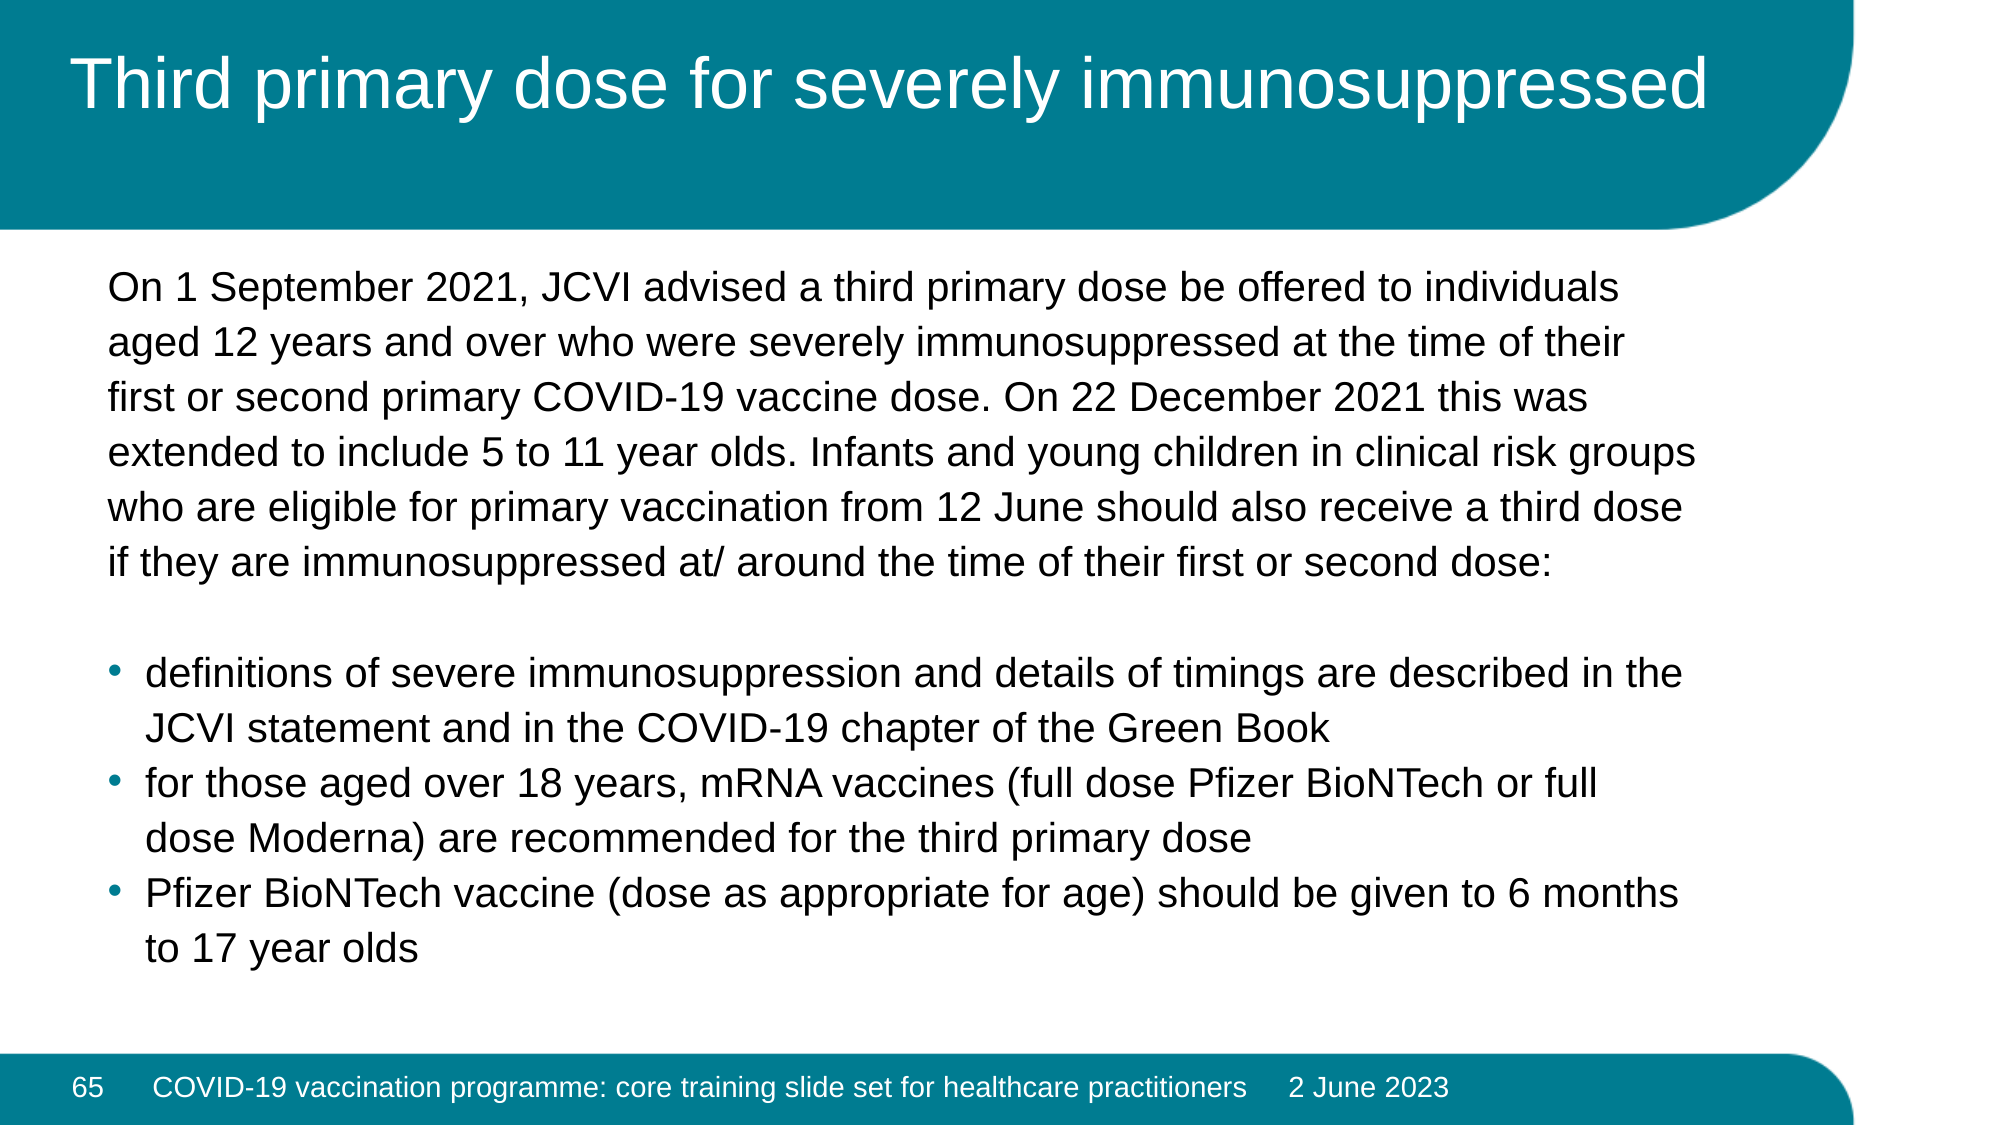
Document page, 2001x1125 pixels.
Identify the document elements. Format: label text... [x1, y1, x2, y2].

title Third primary dose for severely immunosuppressed [54, 38, 1780, 199]
footer COVID-19 vaccination programme: core training slide set for healthcare practitioners 2 June 2023 [137, 1056, 1780, 1116]
list On 1 September 2021, JCVI advised a third primary dose be offered to individuals aged 12 years and over who were severely immunosuppressed at the time of their first or second primary COVID-19 vaccine dose. On 22 December 2021 this was extended to include 5 to 11 year olds. Infants and young children in clinical risk groups who are eligible for primary vaccination from 12 June should also receive a third dose if they are immunosuppressed at/ around the time of their first or second dose: definitions of severe immunosuppression and details of timings are described in the JCVI statement and in the COVID-19 chapter of the Green Book for those aged over 18 years, mRNA vaccines (full dose Pfizer BioNTech or full dose Moderna) are recommended for the third primary dose Pfizer BioNTech vaccine (dose as appropriate for age) should be given to 6 months to 17 year olds [92, 247, 1715, 1087]
slide_number 65 [21, 1056, 120, 1117]
